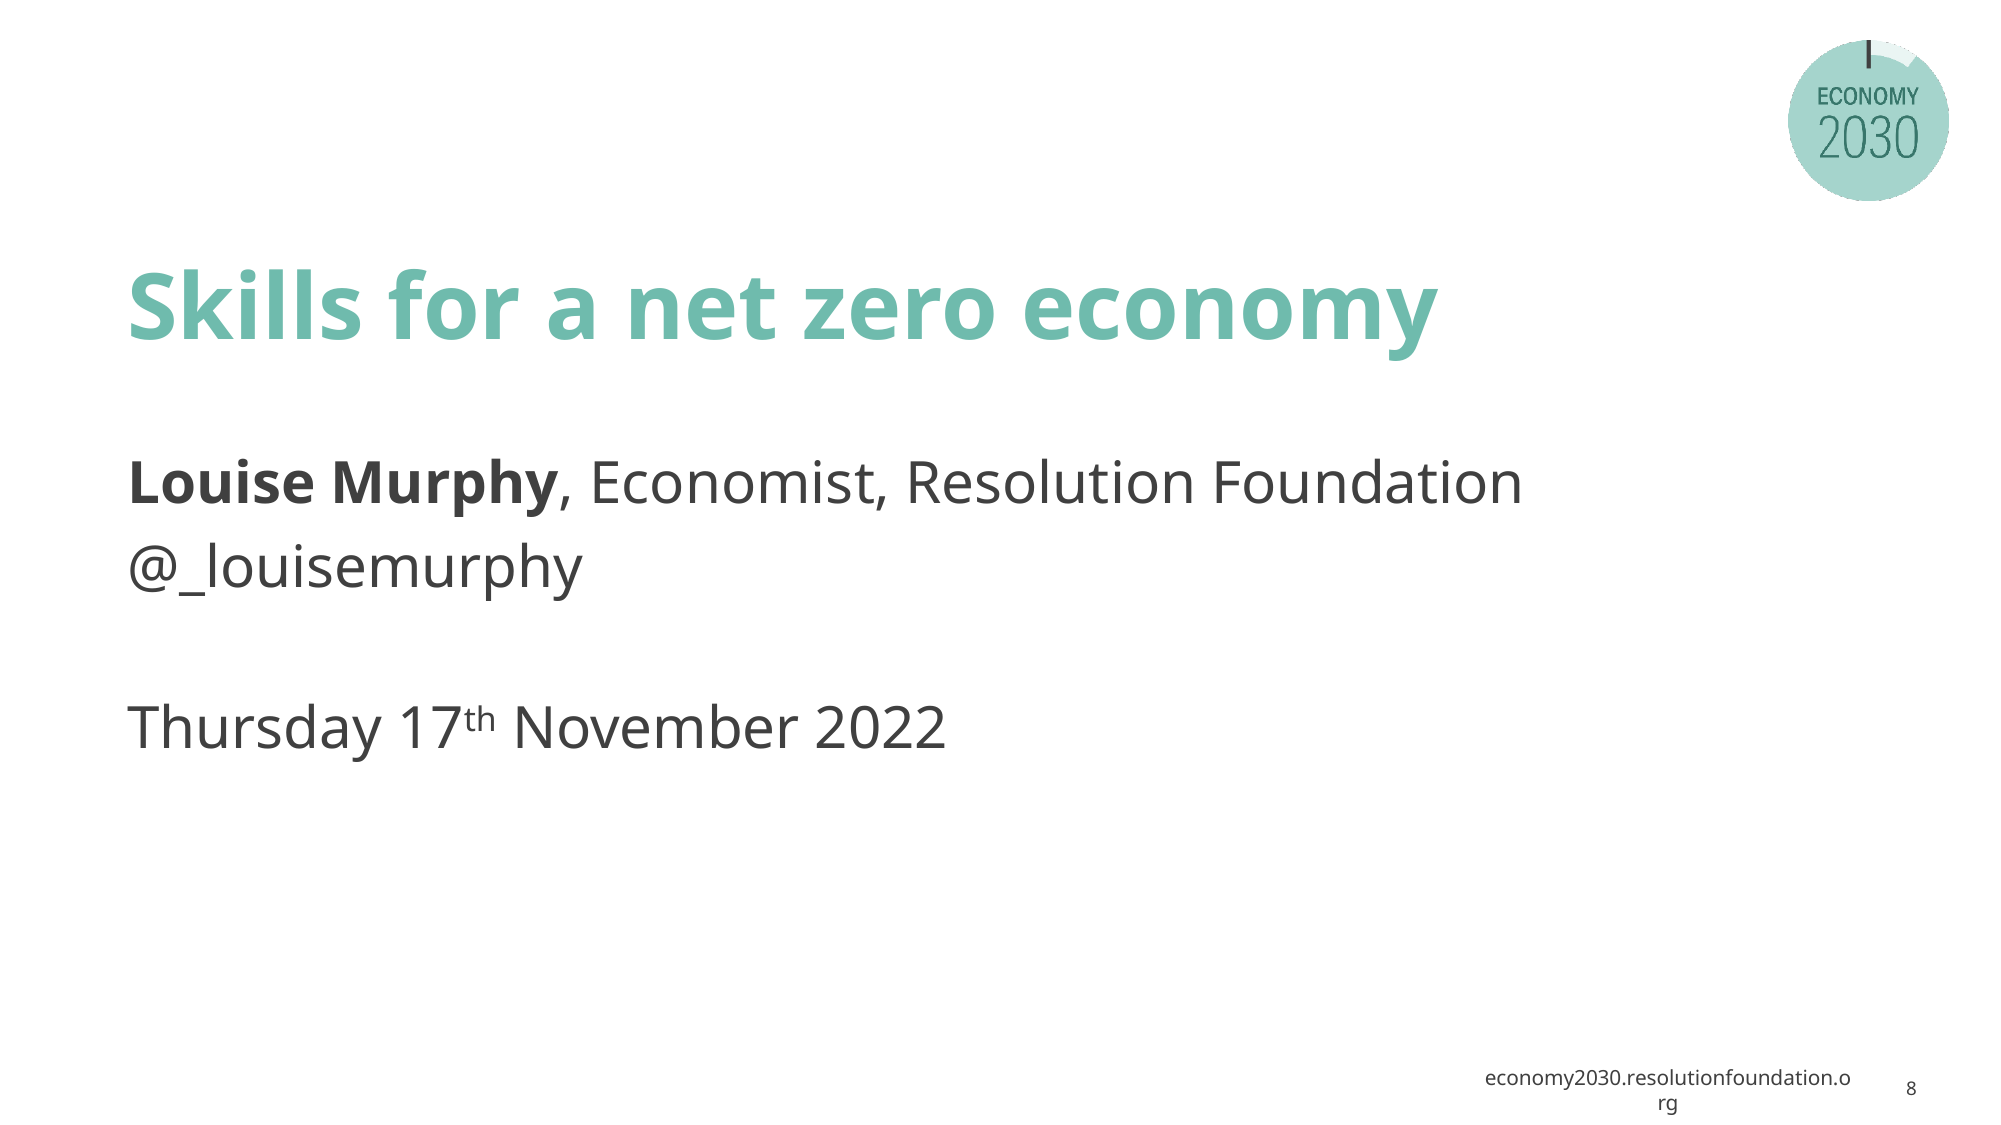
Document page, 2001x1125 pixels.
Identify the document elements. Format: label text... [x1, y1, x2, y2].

slide_number 8 [1869, 1059, 1932, 1119]
list Louise Murphy, Economist, Resolution Foundation @_louisemurphy [112, 348, 1791, 692]
picture [1788, 40, 1949, 201]
footer economy2030.resolutionfoundation.org [1467, 1059, 1869, 1119]
list Skills for a net zero economy [112, 259, 1791, 348]
list Thursday 17th November 2022 [112, 692, 1791, 798]
